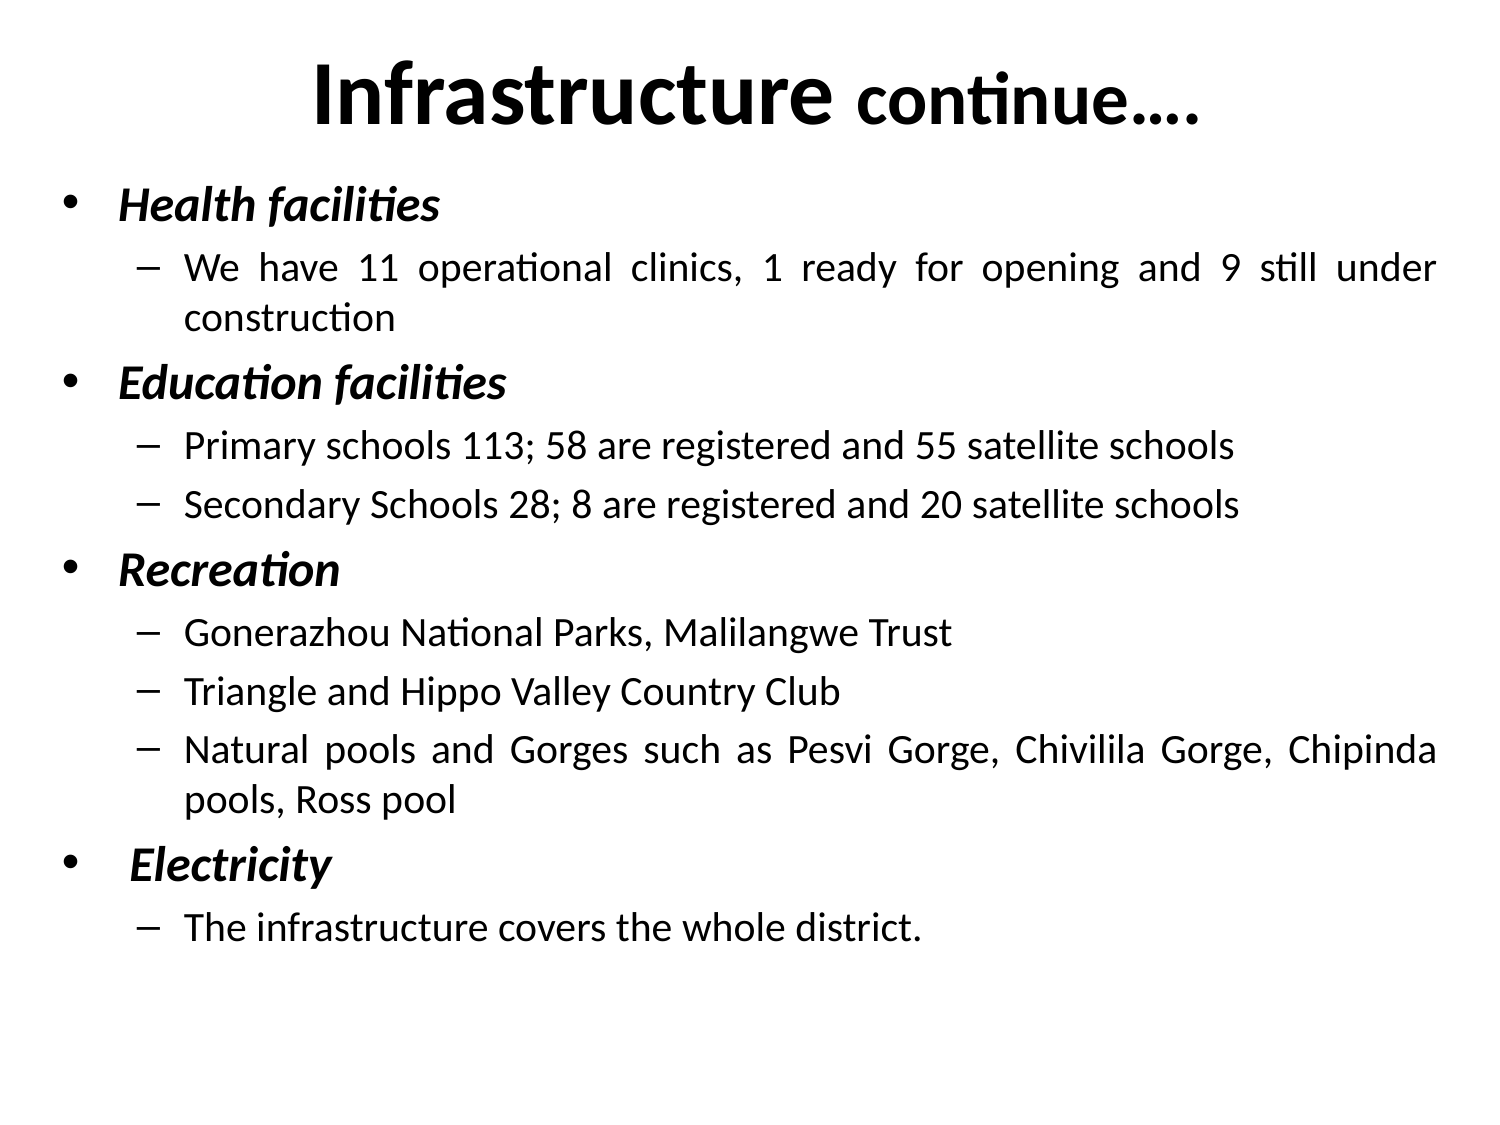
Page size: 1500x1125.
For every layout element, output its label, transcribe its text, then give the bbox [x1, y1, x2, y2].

text_box Infrastructure continue…. [81, 35, 1432, 141]
list Health facilities We have 11 operational clinics, 1 ready for opening and 9 still under construction Education facilities Primary schools 113; 58 are registered and 55 satellite schools Secondary Schools 28; 8 are registered and 20 satellite schools Recreation Gonerazhou National Parks, Malilangwe Trust Triangle and Hippo Valley Country Club Natural pools and Gorges such as Pesvi Gorge, Chivilila Gorge, Chipinda pools, Ross pool Electricity The infrastructure covers the whole district. [46, 163, 1454, 1091]
